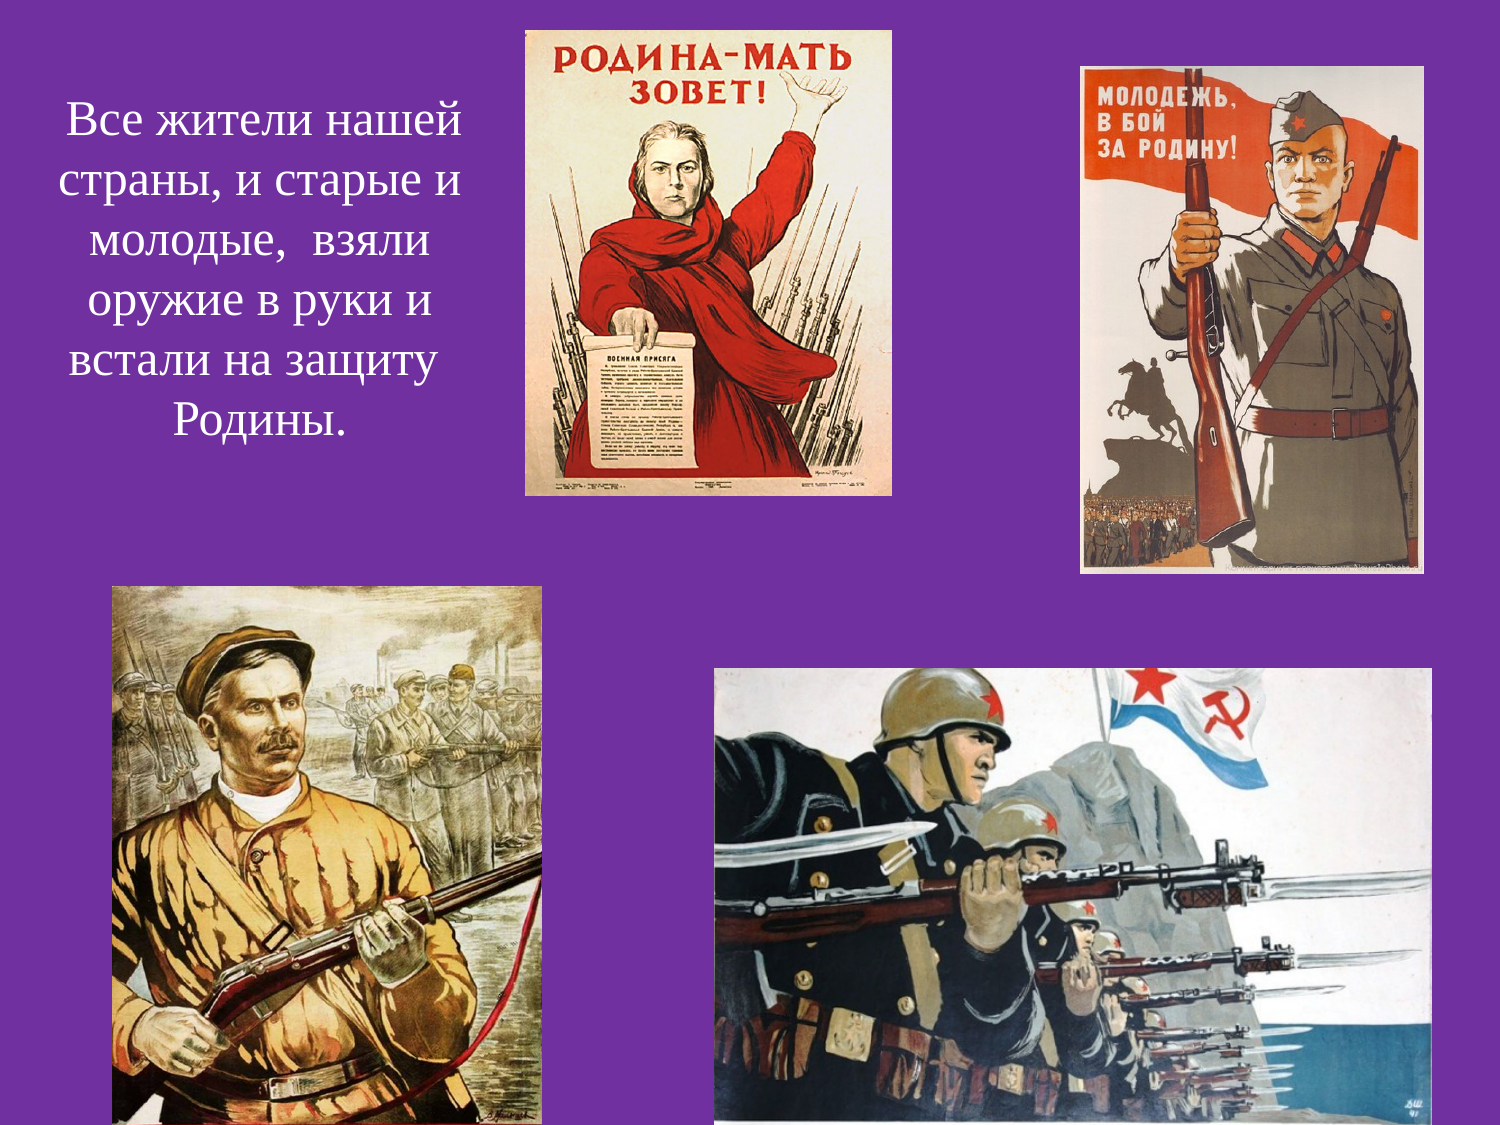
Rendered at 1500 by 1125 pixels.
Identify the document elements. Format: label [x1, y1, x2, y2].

text_box [40, 30, 1432, 1125]
